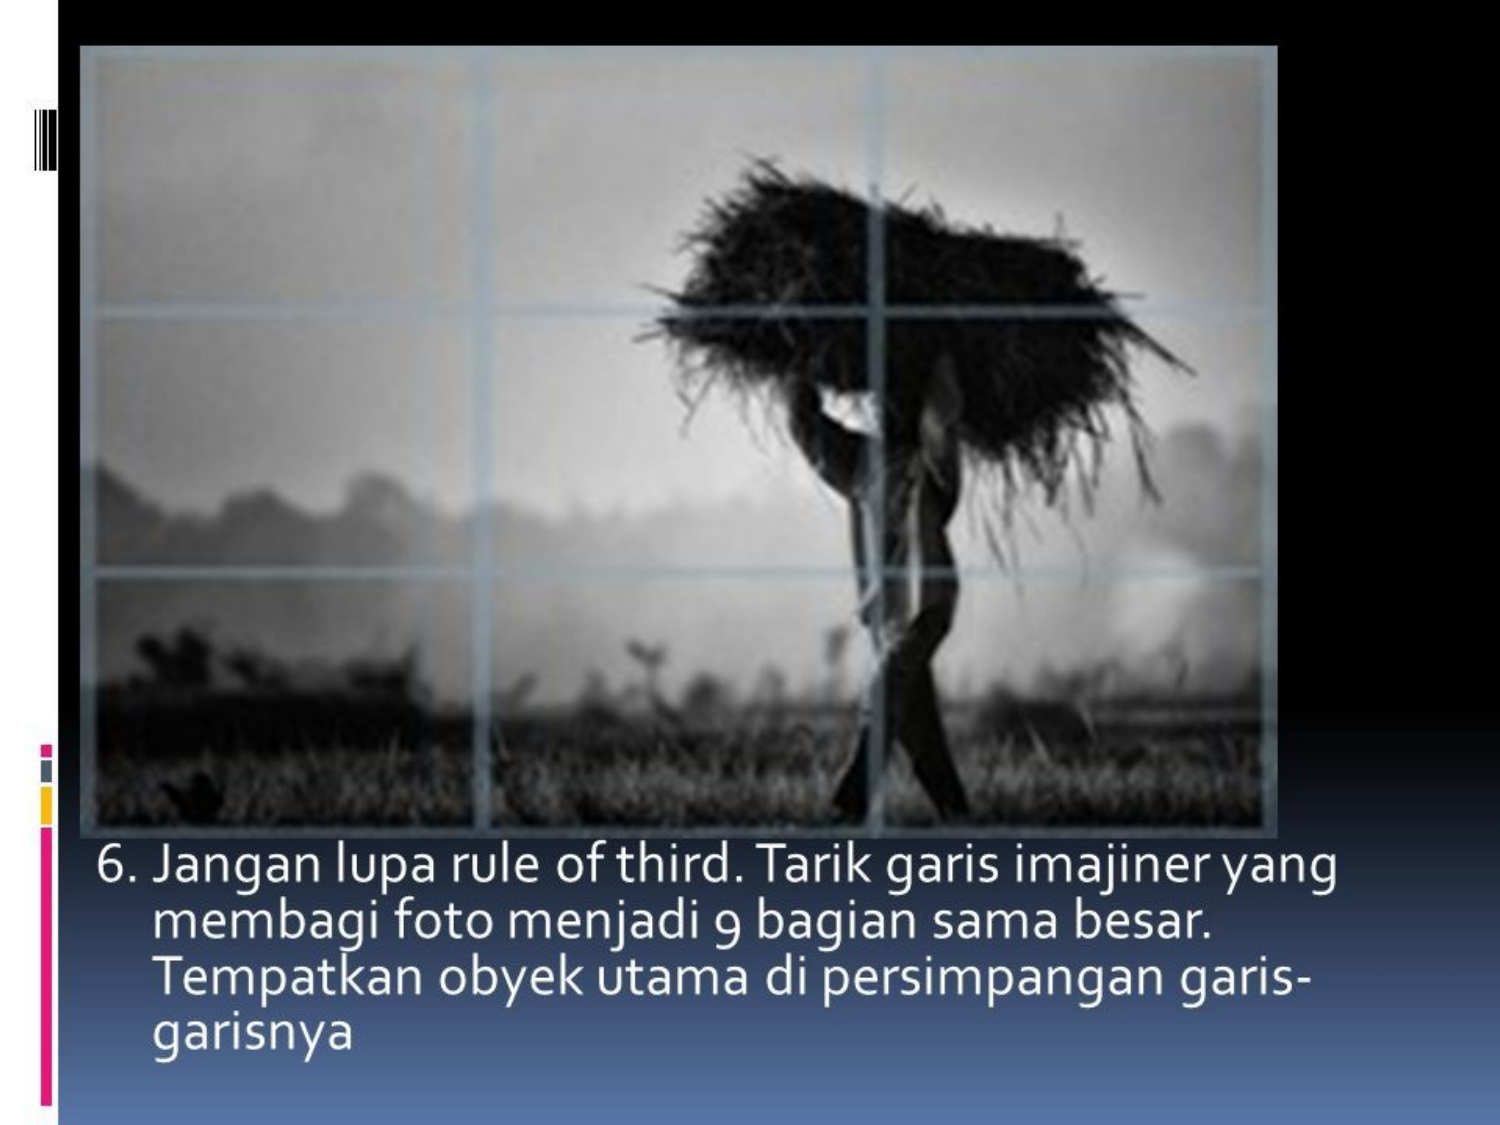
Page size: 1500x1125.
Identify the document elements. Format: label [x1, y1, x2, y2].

text_box [24, 0, 1500, 1125]
